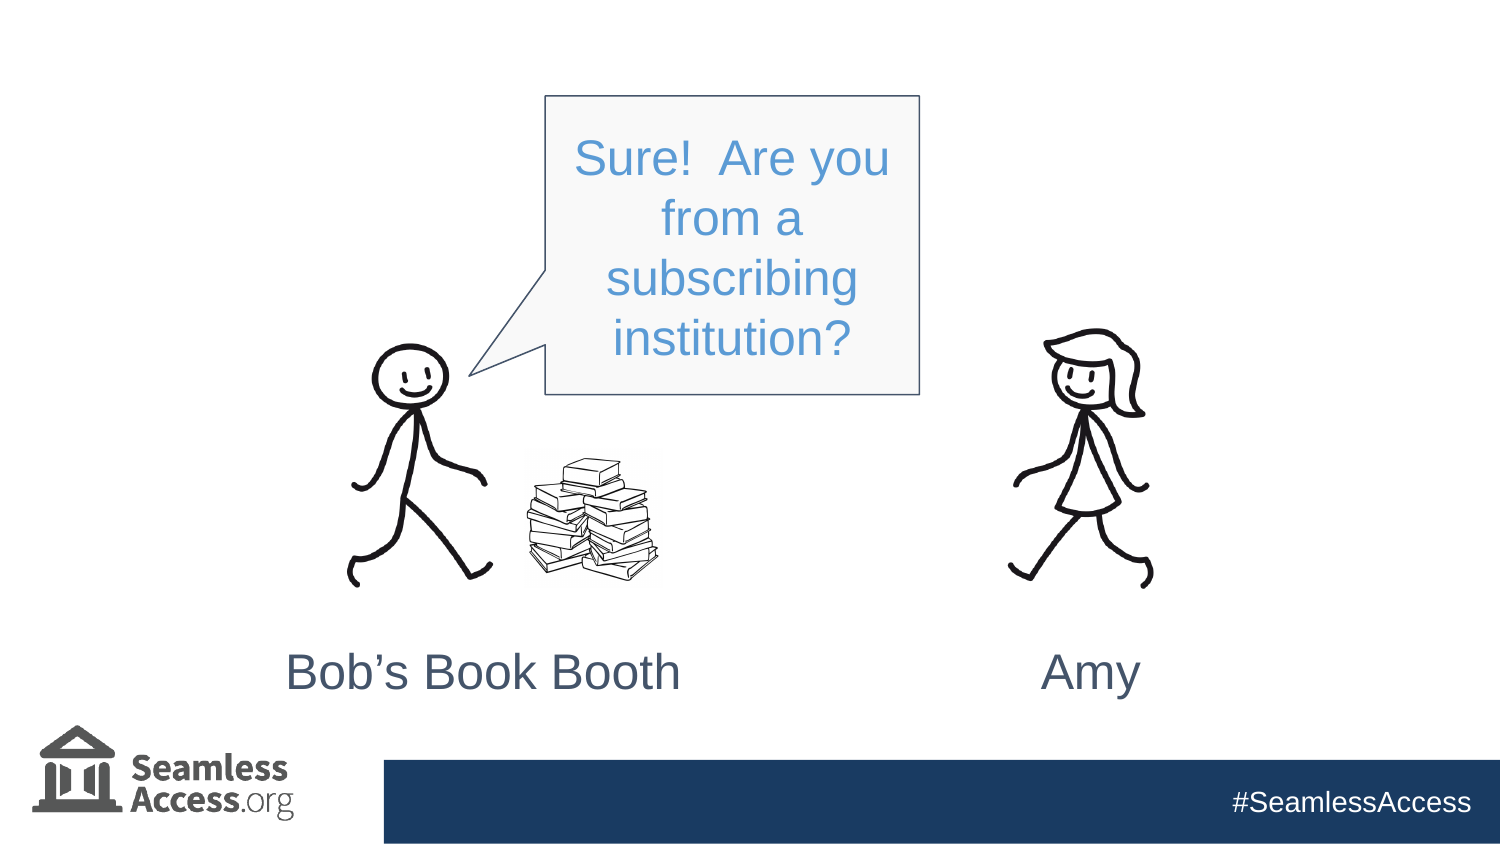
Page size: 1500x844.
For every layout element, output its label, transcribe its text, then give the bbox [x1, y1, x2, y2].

text_box Amy [997, 624, 1184, 719]
picture [32, 725, 294, 821]
text_box Sure! Are you from a subscribing institution? [500, 95, 920, 395]
text_box #SeamlessAccess [1218, 776, 1488, 826]
text_box Bob’s Book Booth [254, 624, 713, 719]
text_box [861, 131, 1486, 751]
picture [989, 313, 1195, 595]
picture [524, 448, 664, 588]
picture [305, 333, 511, 600]
